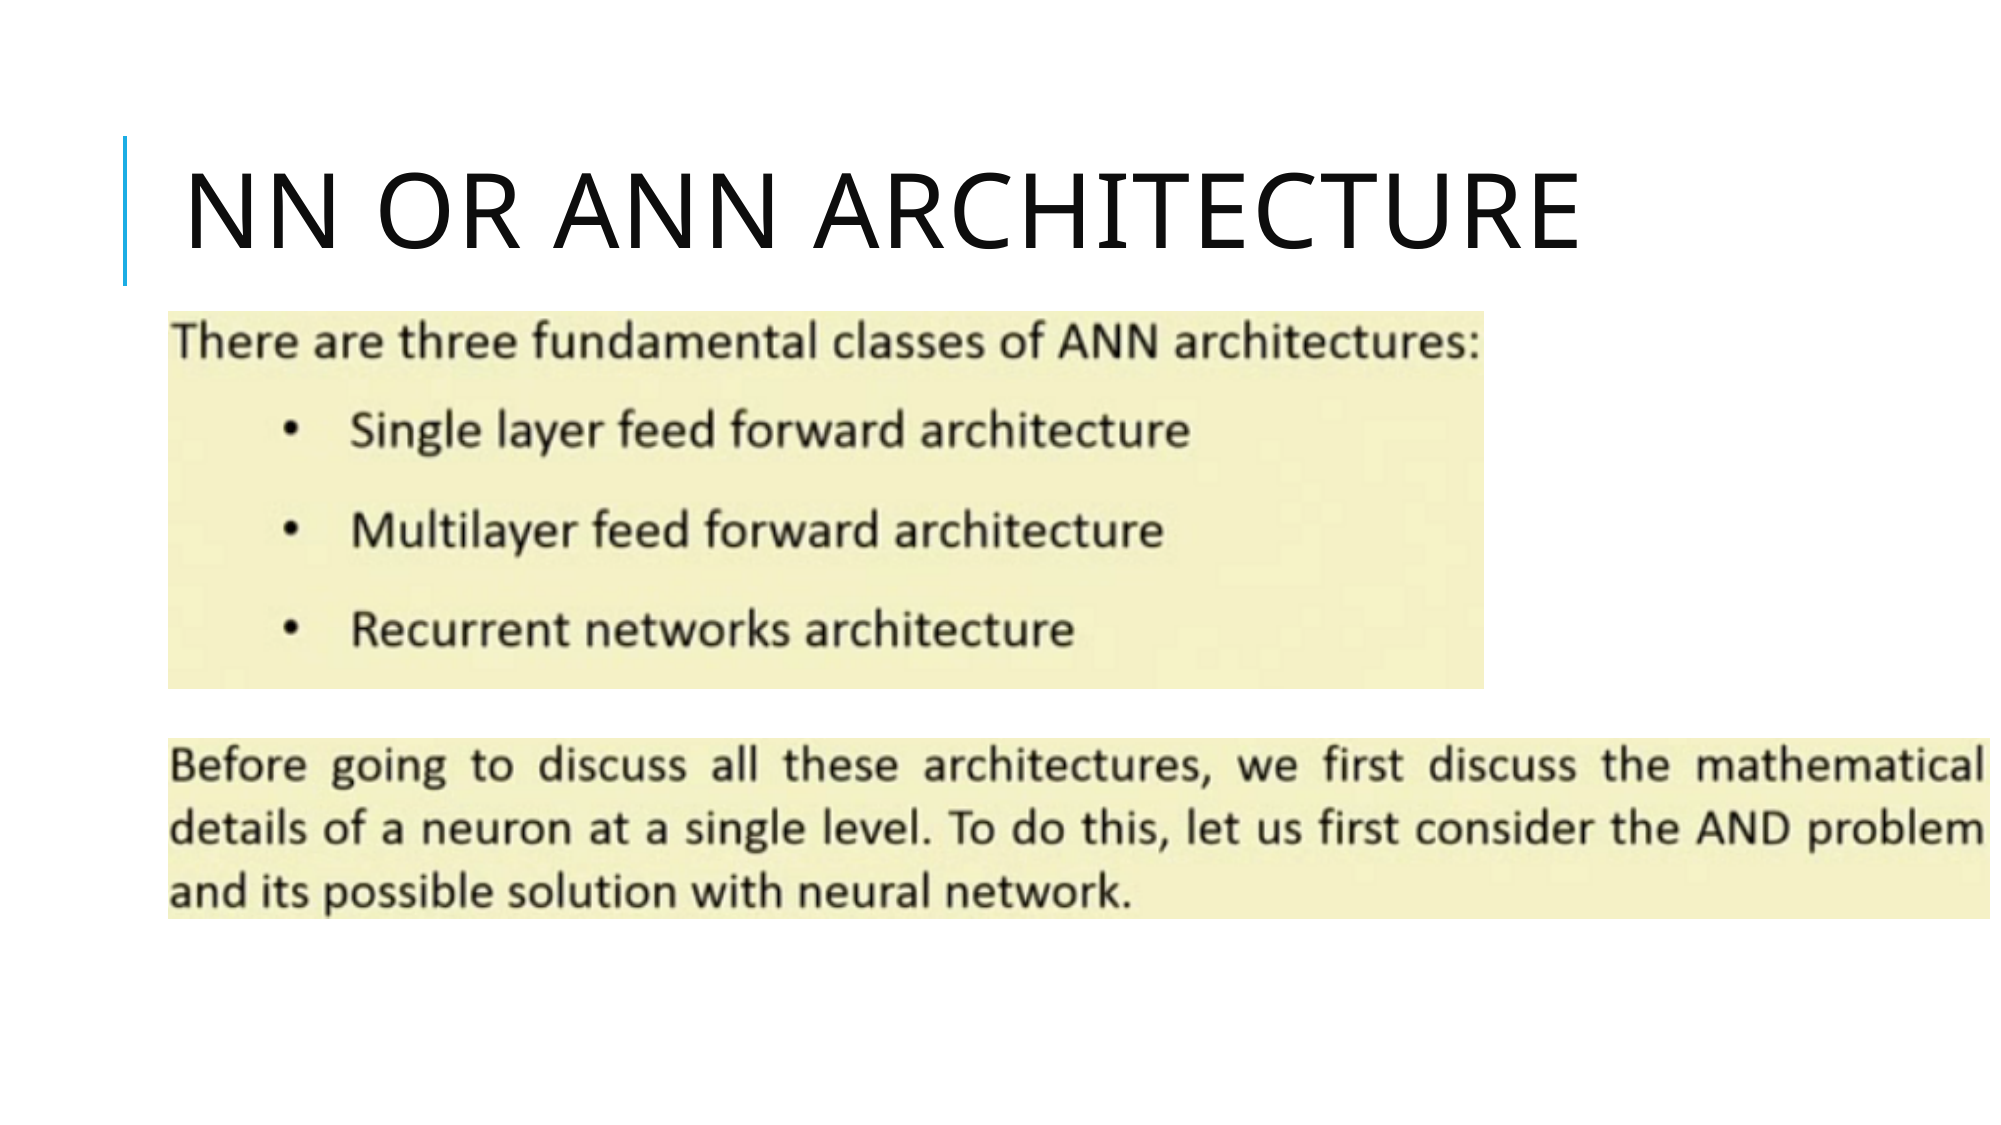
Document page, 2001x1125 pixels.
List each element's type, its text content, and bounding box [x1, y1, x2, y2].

picture [167, 738, 1990, 920]
picture [167, 310, 1484, 689]
title NN or ANN architecture [168, 96, 1763, 342]
